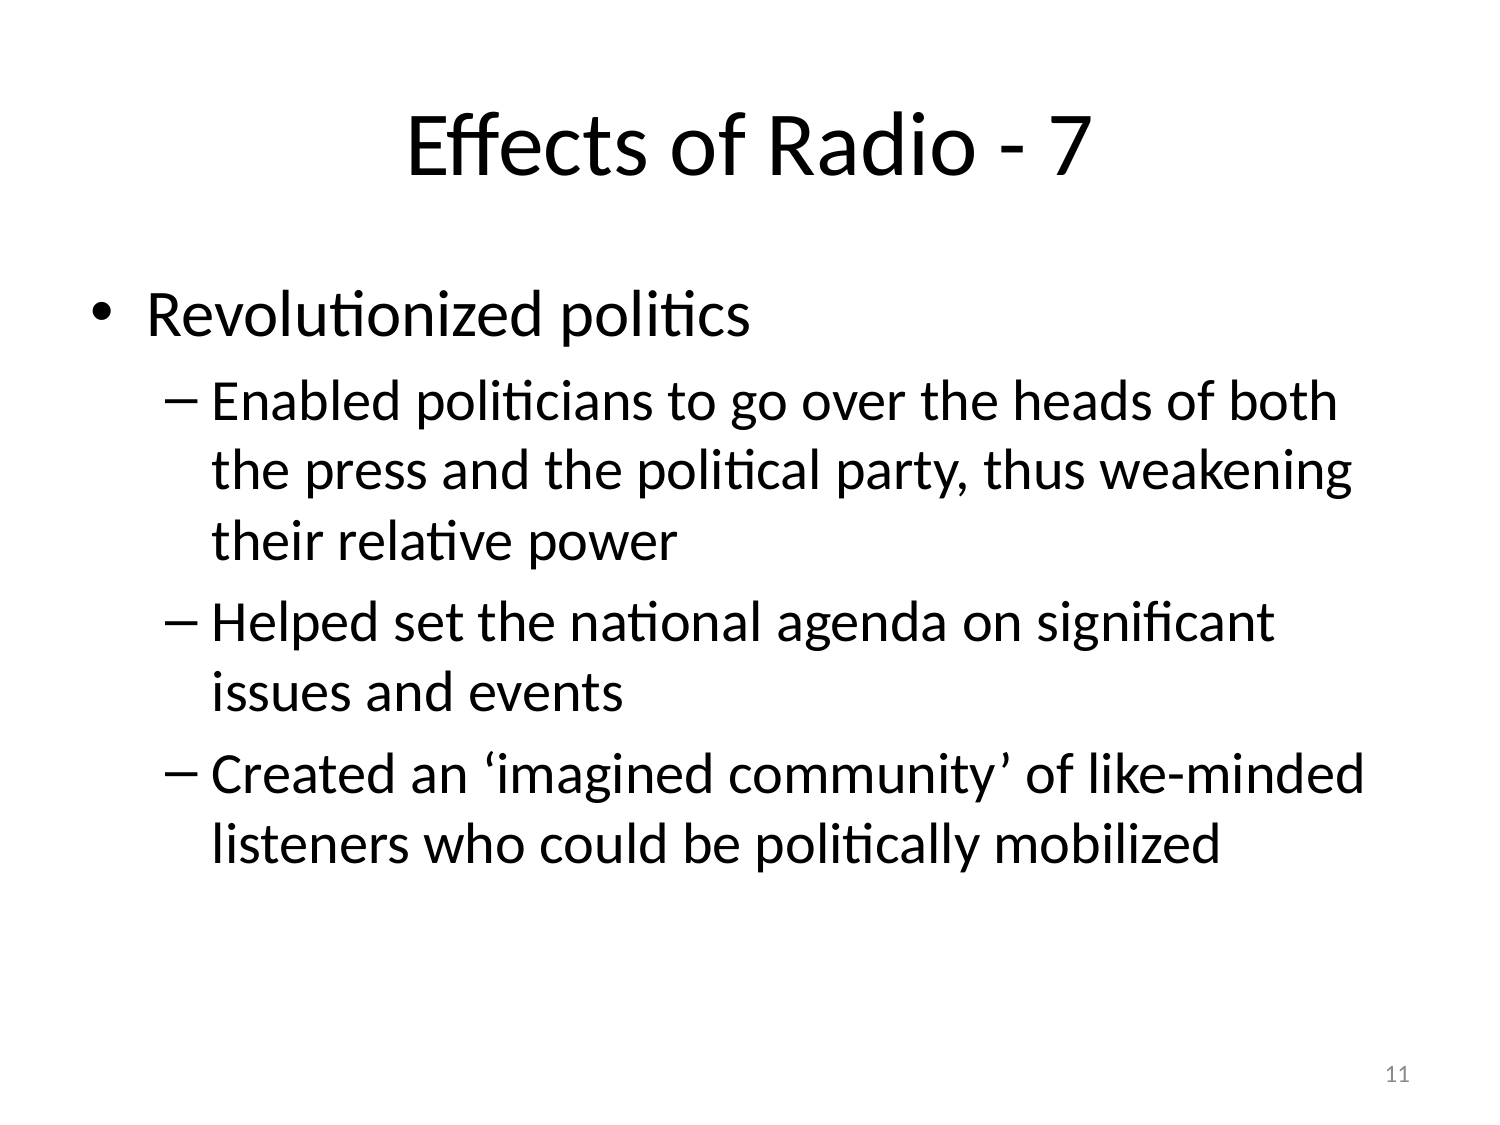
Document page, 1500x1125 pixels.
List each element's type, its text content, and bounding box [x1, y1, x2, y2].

title Effects of Radio - 7 [75, 45, 1425, 233]
list Revolutionized politics Enabled politicians to go over the heads of both the press and the political party, thus weakening their relative power Helped set the national agenda on significant issues and events Created an ‘imagined community’ of like-minded listeners who could be politically mobilized [75, 262, 1425, 1005]
slide_number 11 [1074, 1042, 1425, 1103]
